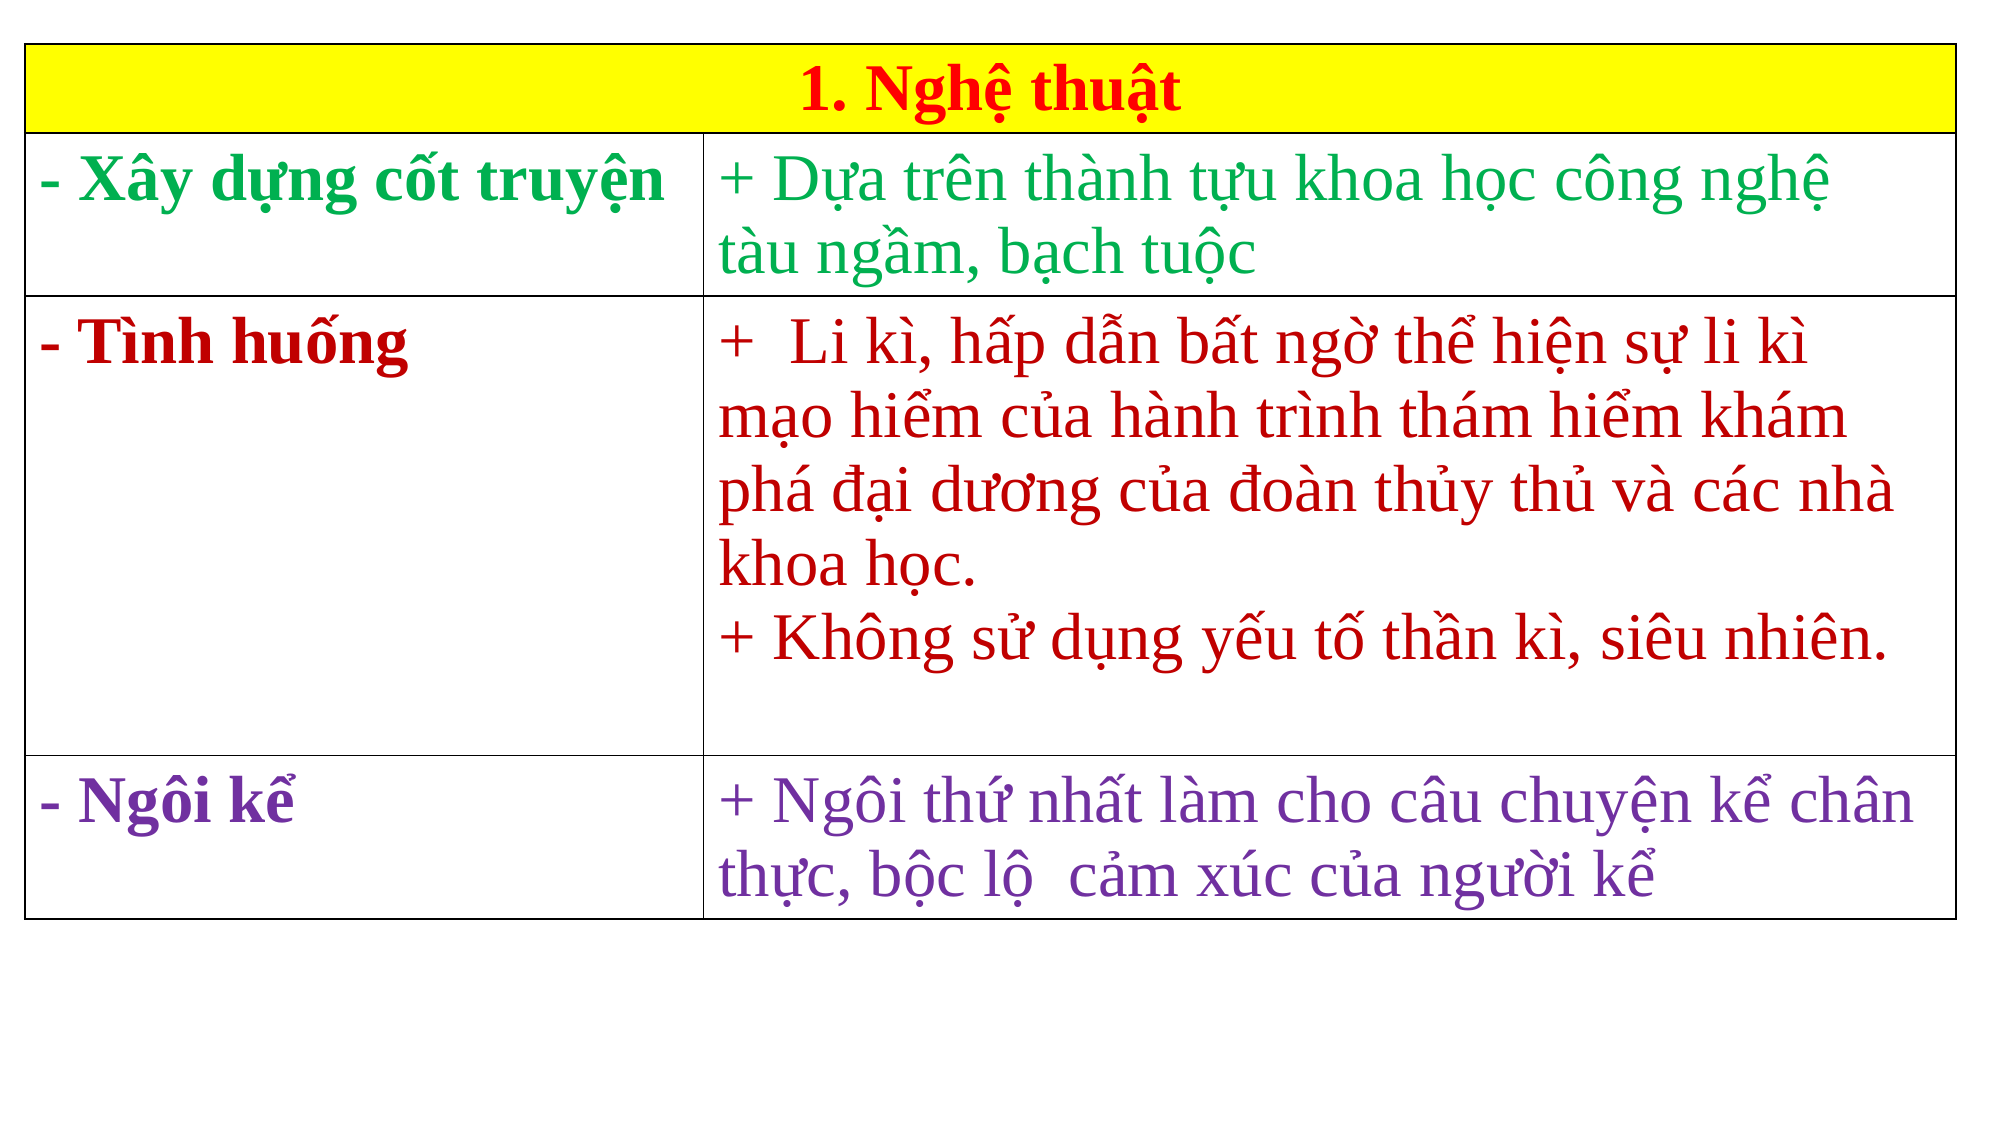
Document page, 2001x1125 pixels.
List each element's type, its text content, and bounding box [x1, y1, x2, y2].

table_cell + Ngôi thứ nhất làm cho câu chuyện kể chân thực, bộc lộ cảm xúc của người kể [704, 756, 1955, 918]
table_cell + Li kì, hấp dẫn bất ngờ thể hiện sự li kì mạo hiểm của hành trình thám hiểm khám phá đại dương của đoàn thủy thủ và các nhà khoa học. + Không sử dụng yếu tố thần kì, siêu nhiên. [704, 297, 1955, 755]
table_cell + Dựa trên thành tựu khoa học công nghệ tàu ngầm, bạch tuộc [704, 134, 1955, 295]
table_cell - Ngôi kể [26, 756, 703, 918]
table_cell - Xây dựng cốt truyện [26, 134, 703, 295]
table_header 1. Nghệ thuật [26, 45, 1955, 132]
table_cell - Tình huống [26, 297, 703, 755]
